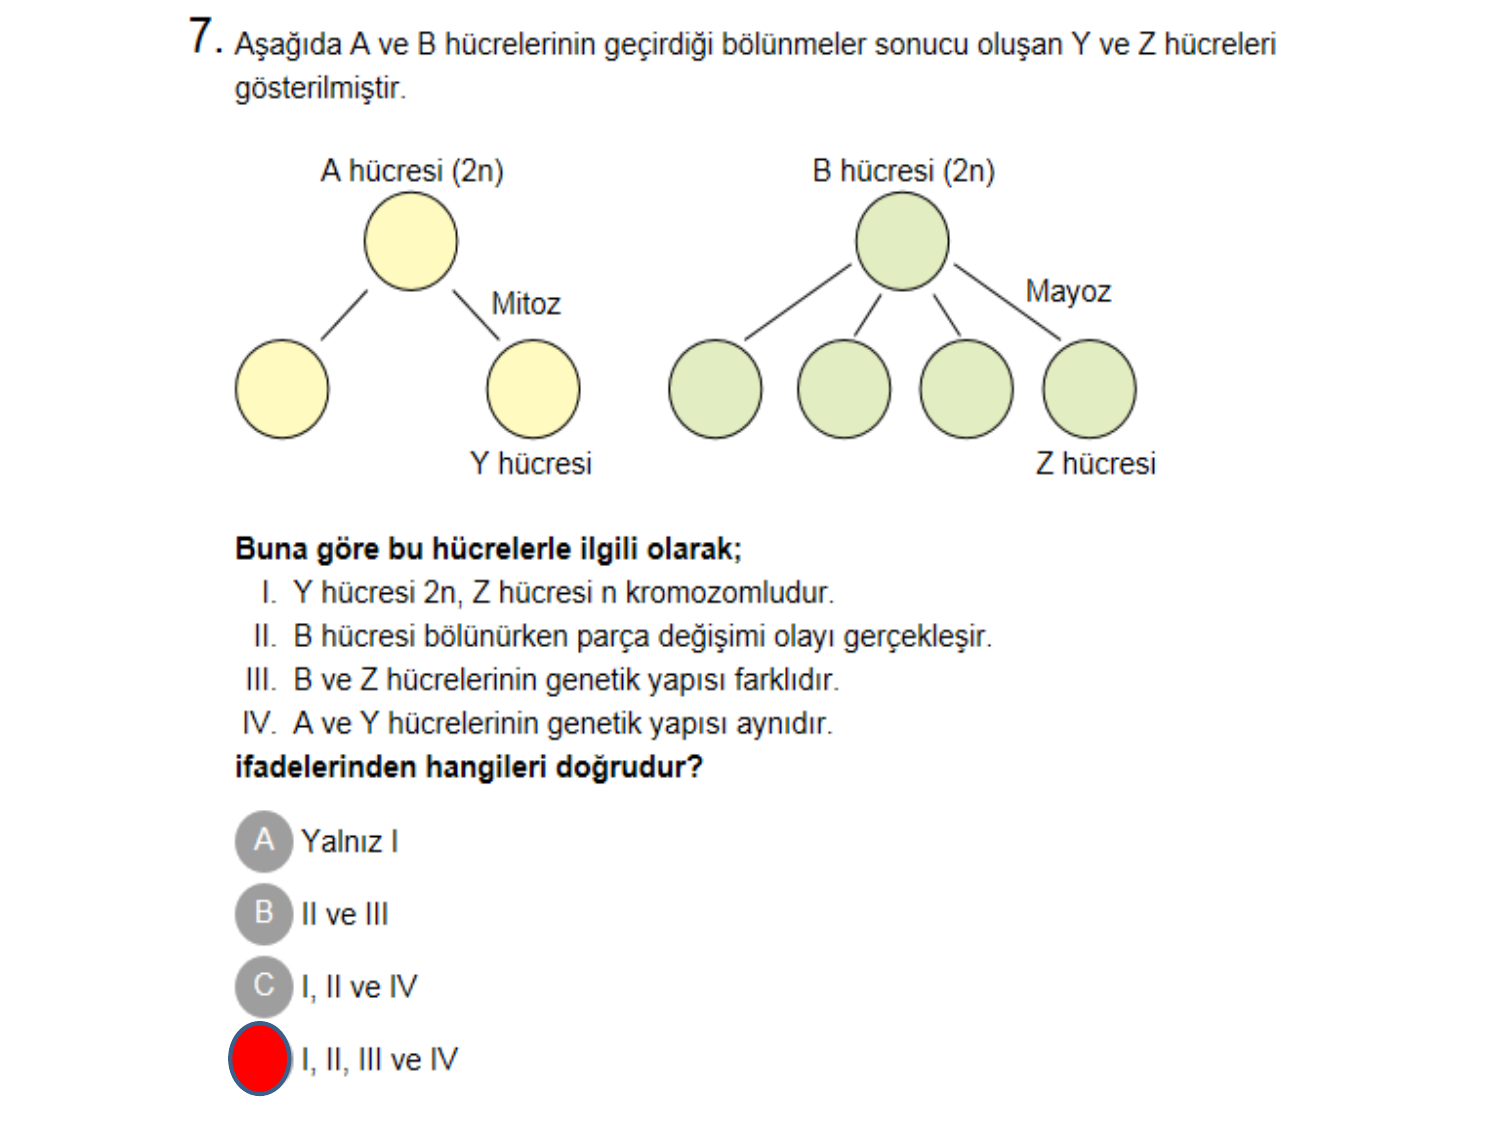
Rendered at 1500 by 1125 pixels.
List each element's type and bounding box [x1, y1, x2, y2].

picture [170, 0, 1318, 1107]
